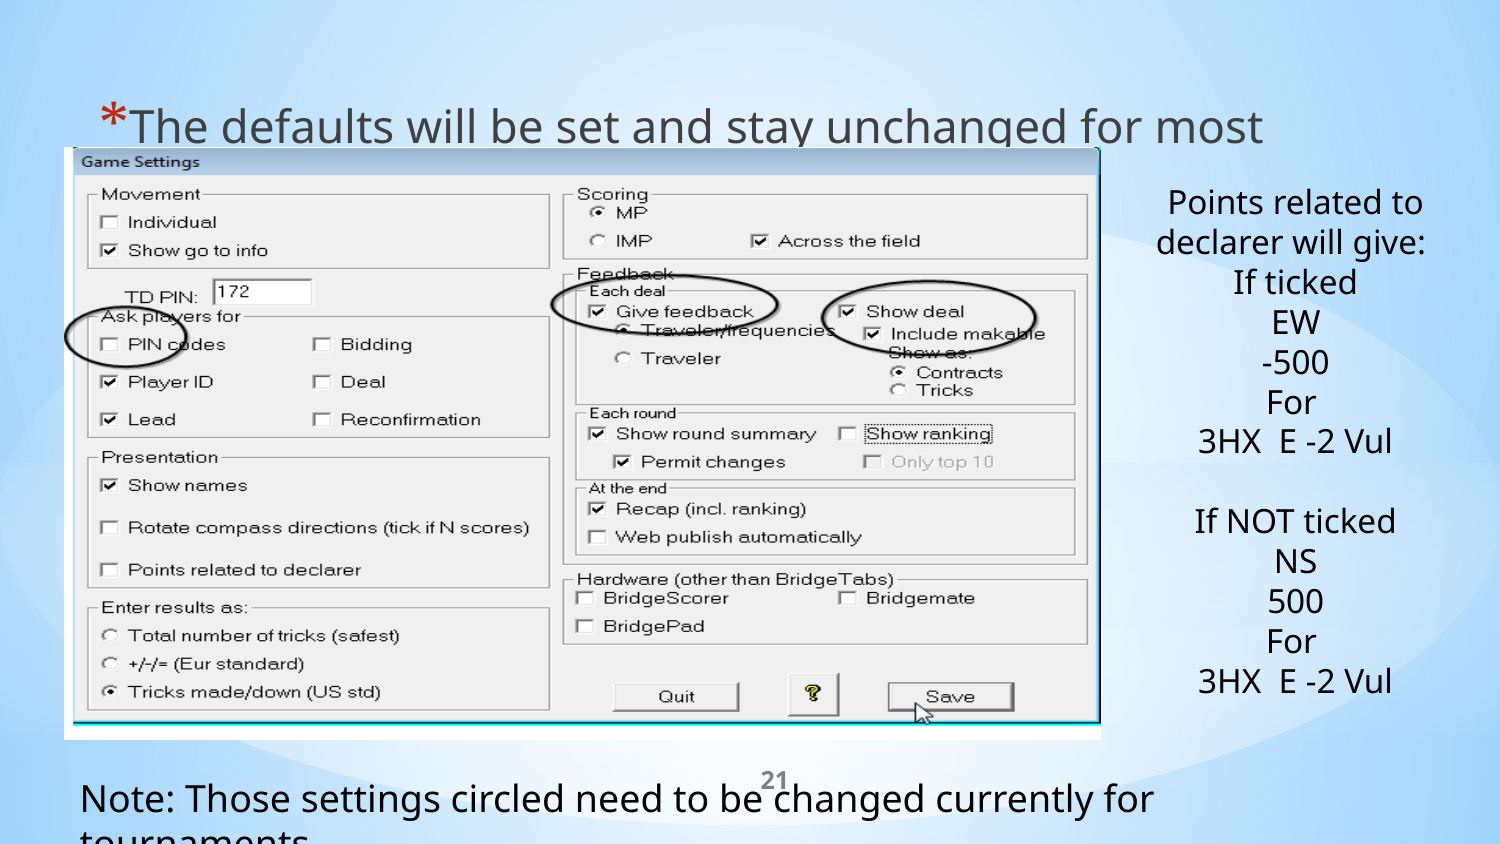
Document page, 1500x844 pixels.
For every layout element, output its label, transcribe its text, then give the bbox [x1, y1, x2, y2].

text_box Points related to declarer will give: If ticked EW -500 For 3HX E -2 Vul If NOT ticked NS 500 For 3HX E -2 Vul [1120, 173, 1471, 708]
picture [64, 147, 1101, 741]
slide_number 21 [624, 759, 925, 805]
list The defaults will be set and stay unchanged for most sessions [76, 90, 1412, 165]
text_box Note: Those settings circled need to be changed currently for tournaments [64, 767, 1400, 844]
